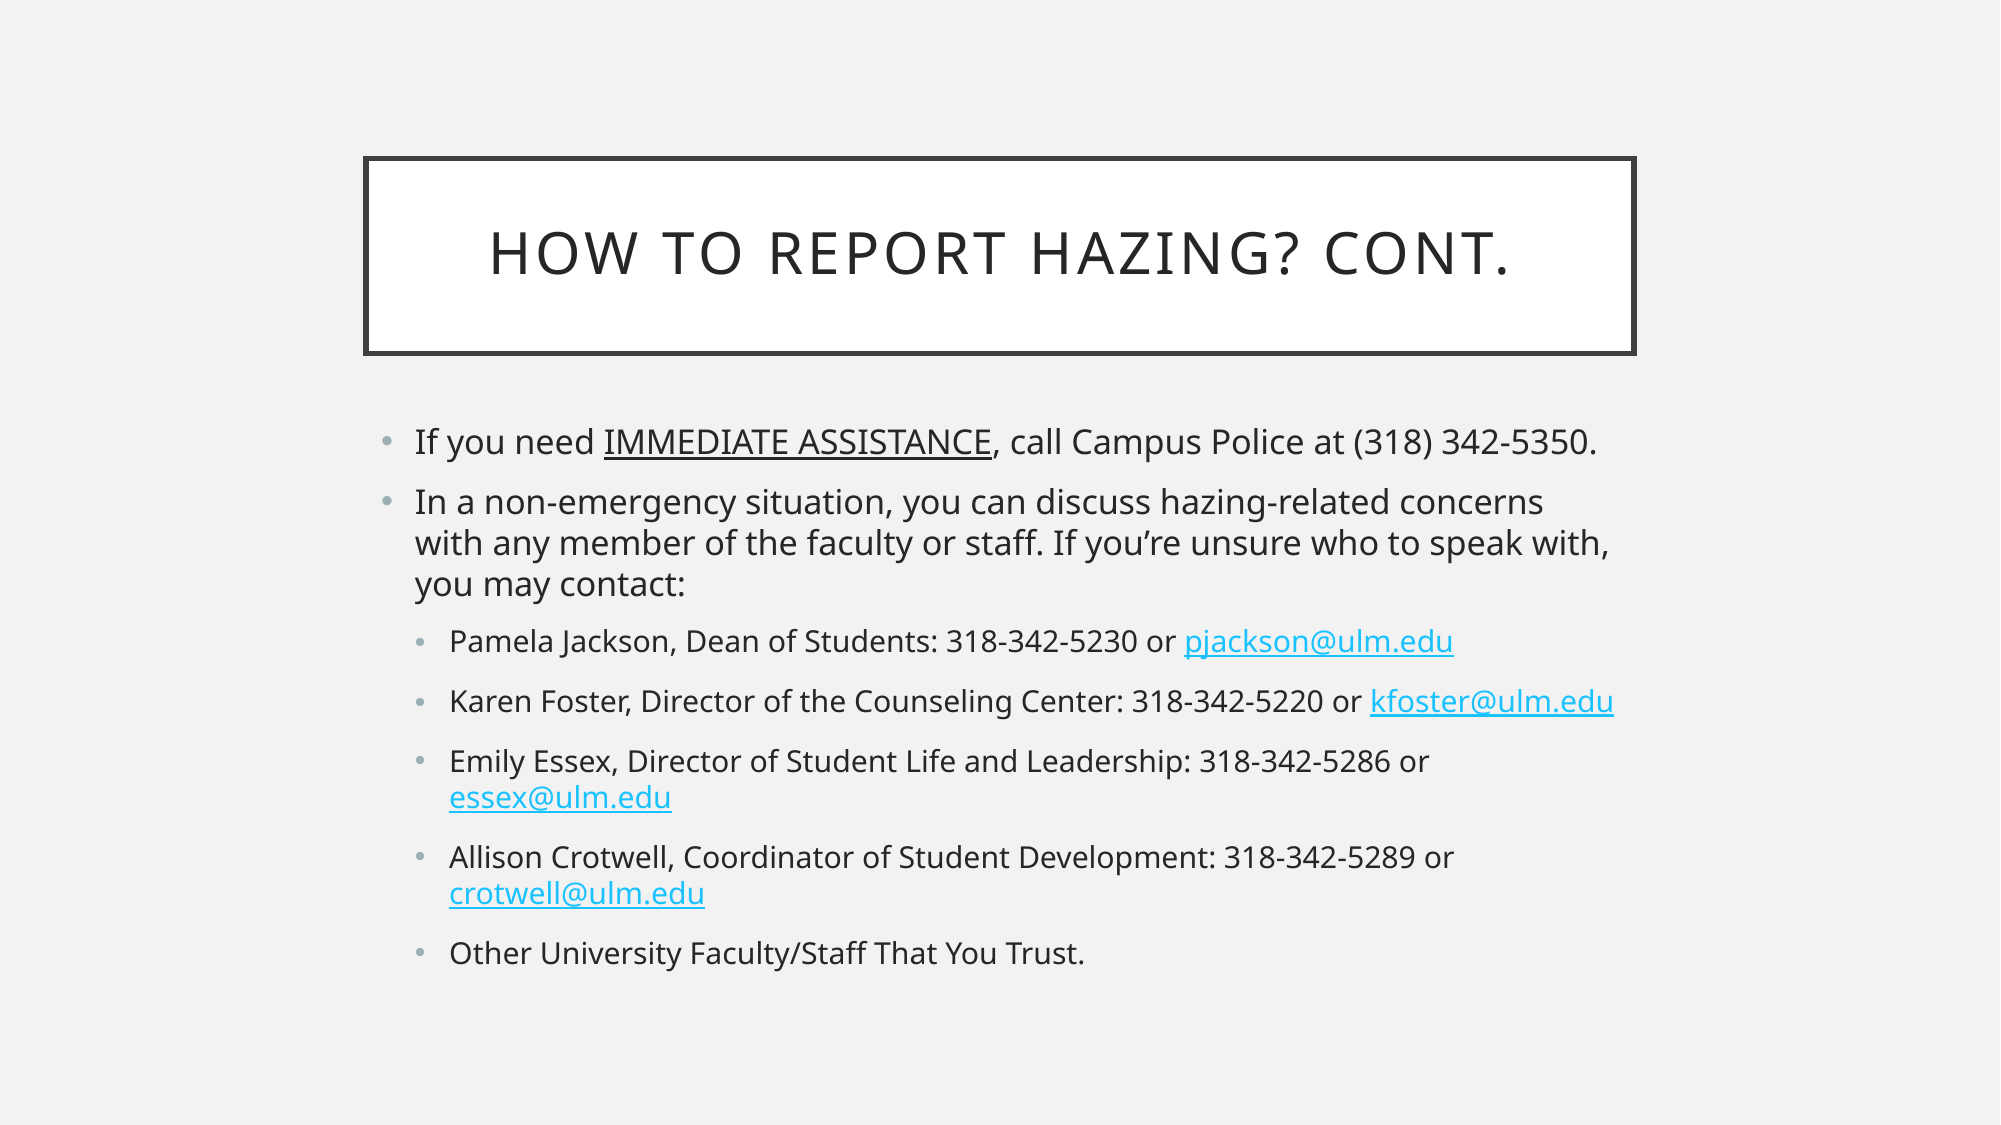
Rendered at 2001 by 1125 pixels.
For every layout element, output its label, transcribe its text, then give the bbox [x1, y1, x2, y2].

title How to report hazing? Cont. [363, 156, 1637, 356]
list If you need IMMEDIATE ASSISTANCE, call Campus Police at (318) 342-5350. In a non-emergency situation, you can discuss hazing-related concerns with any member of the faculty or staff. If you’re unsure who to speak with, you may contact: Pamela Jackson, Dean of Students: 318-342-5230 or pjackson@ulm.edu Karen Foster, Director of the Counseling Center: 318-342-5220 or kfoster@ulm.edu Emily Essex, Director of Student Life and Leadership: 318-342-5286 or essex@ulm.edu Allison Crotwell, Coordinator of Student Development: 318-342-5289 or crotwell@ulm.edu Other University Faculty/Staff That You Trust. [366, 353, 1634, 1041]
